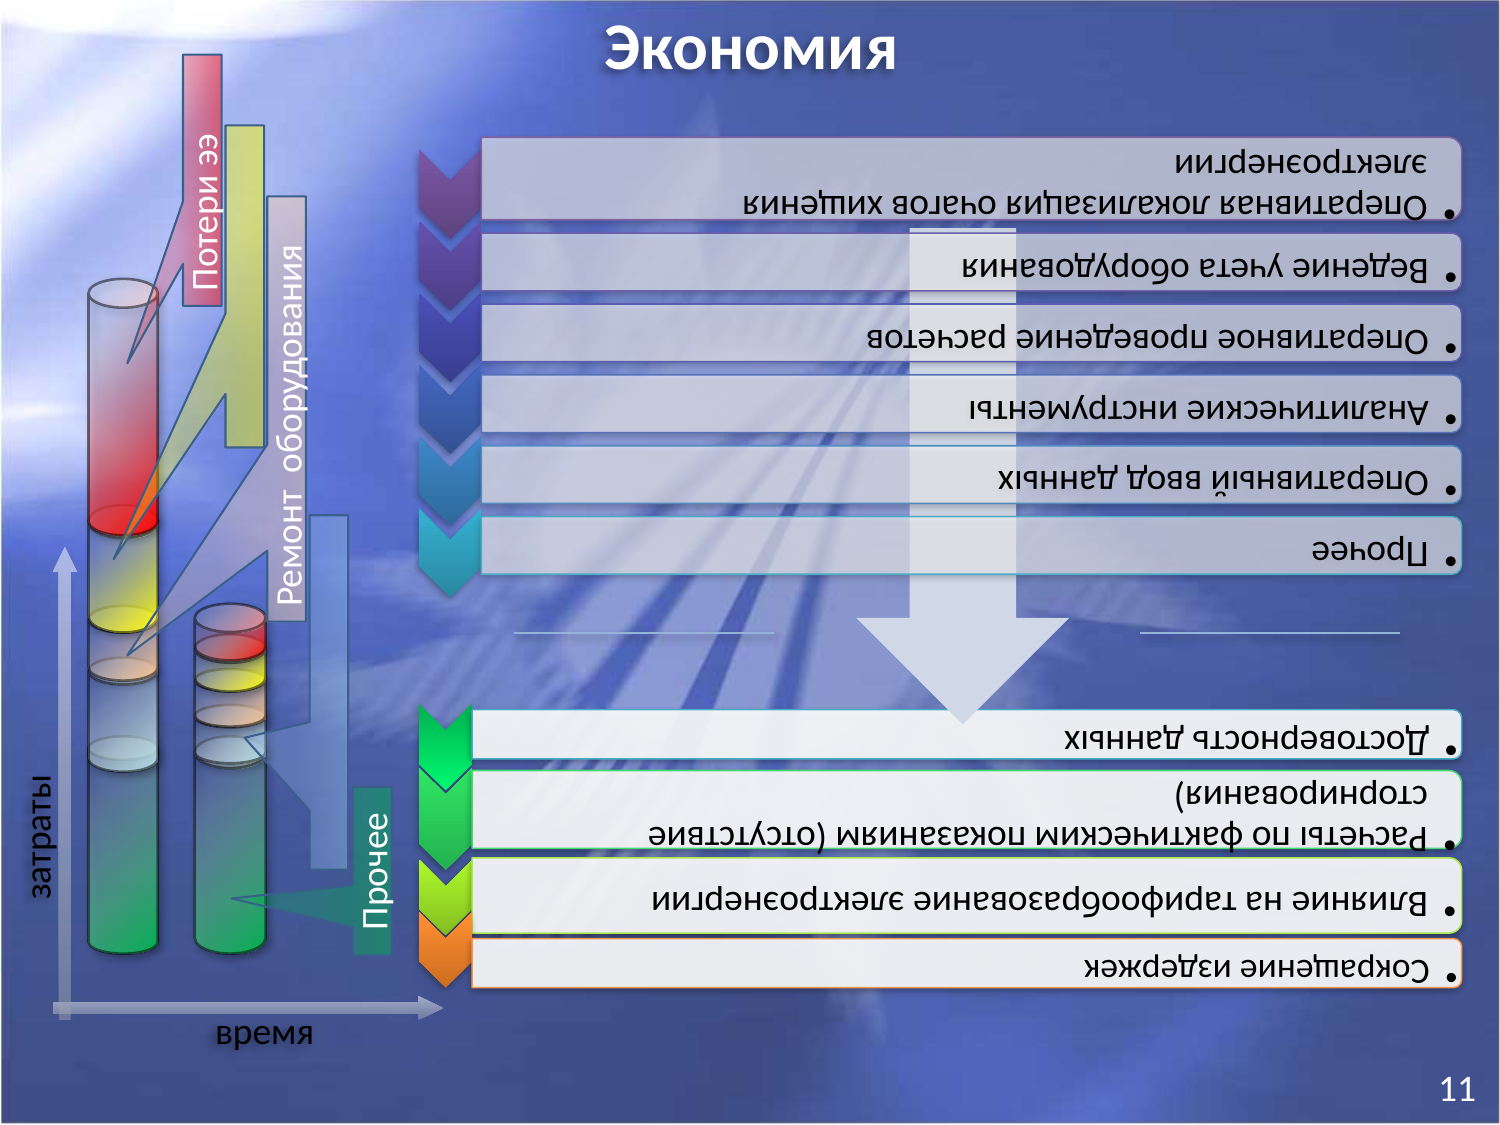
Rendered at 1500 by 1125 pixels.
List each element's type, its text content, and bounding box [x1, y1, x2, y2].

text_box [242, 513, 351, 872]
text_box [418, 136, 1462, 599]
text_box [856, 606, 1070, 702]
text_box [418, 703, 1462, 988]
text_box [330, 996, 443, 1020]
text_box Ремонт оборудования [125, 194, 308, 658]
text_box [111, 123, 267, 562]
text_box [192, 686, 268, 729]
text_box [192, 655, 268, 694]
picture [0, 0, 1500, 1125]
text_box 11 [1423, 1056, 1500, 1117]
text_box [86, 676, 160, 774]
text_box [53, 547, 77, 1020]
text_box [192, 760, 268, 956]
text_box [86, 276, 160, 538]
text_box [53, 1002, 58, 1014]
text_box затраты [5, 760, 58, 930]
text_box [192, 723, 261, 766]
text_box [71, 1002, 150, 1014]
text_box Прочее [229, 784, 394, 958]
text_box Экономия [589, 0, 914, 91]
text_box Потери ээ [125, 52, 224, 366]
text_box время [159, 999, 329, 1060]
text_box [86, 531, 160, 635]
text_box [86, 767, 160, 956]
text_box [86, 625, 160, 683]
text_box [192, 601, 268, 663]
